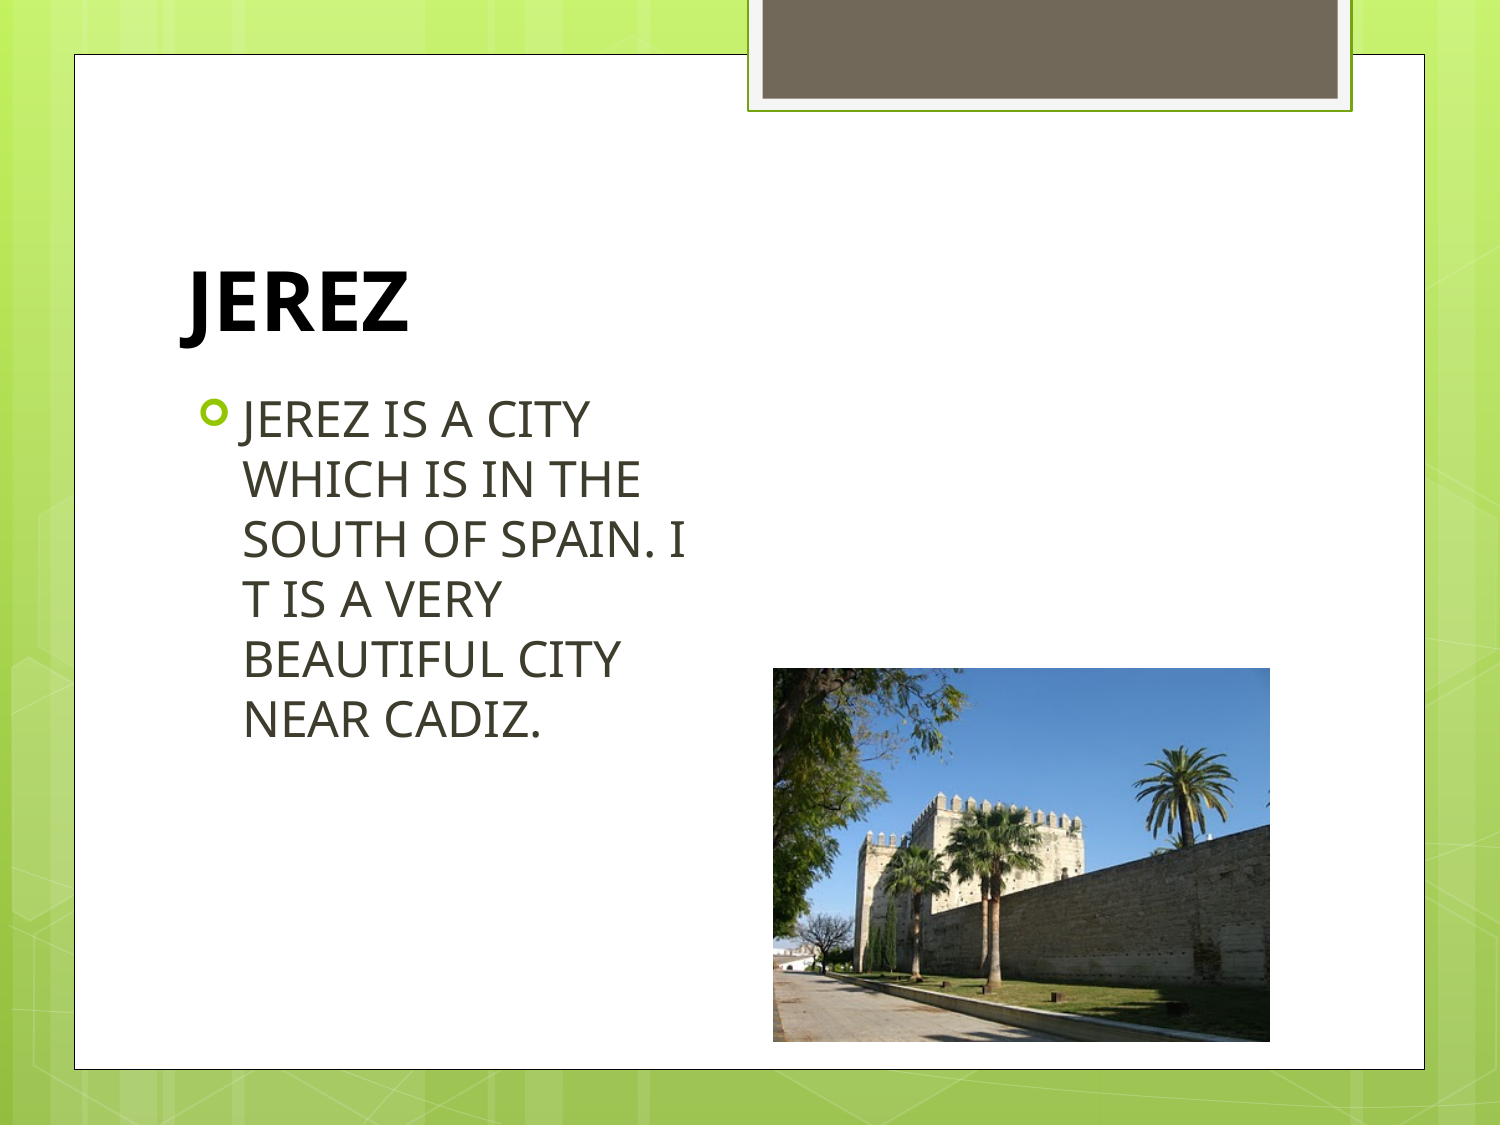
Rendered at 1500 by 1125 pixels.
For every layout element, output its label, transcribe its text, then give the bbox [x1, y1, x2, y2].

title JEREZ [171, 168, 1324, 357]
picture [773, 668, 1271, 1042]
list JEREZ IS A CITY WHICH IS IN THE SOUTH OF SPAIN. I T IS A VERY BEAUTIFUL CITY NEAR CADIZ. [171, 379, 732, 953]
